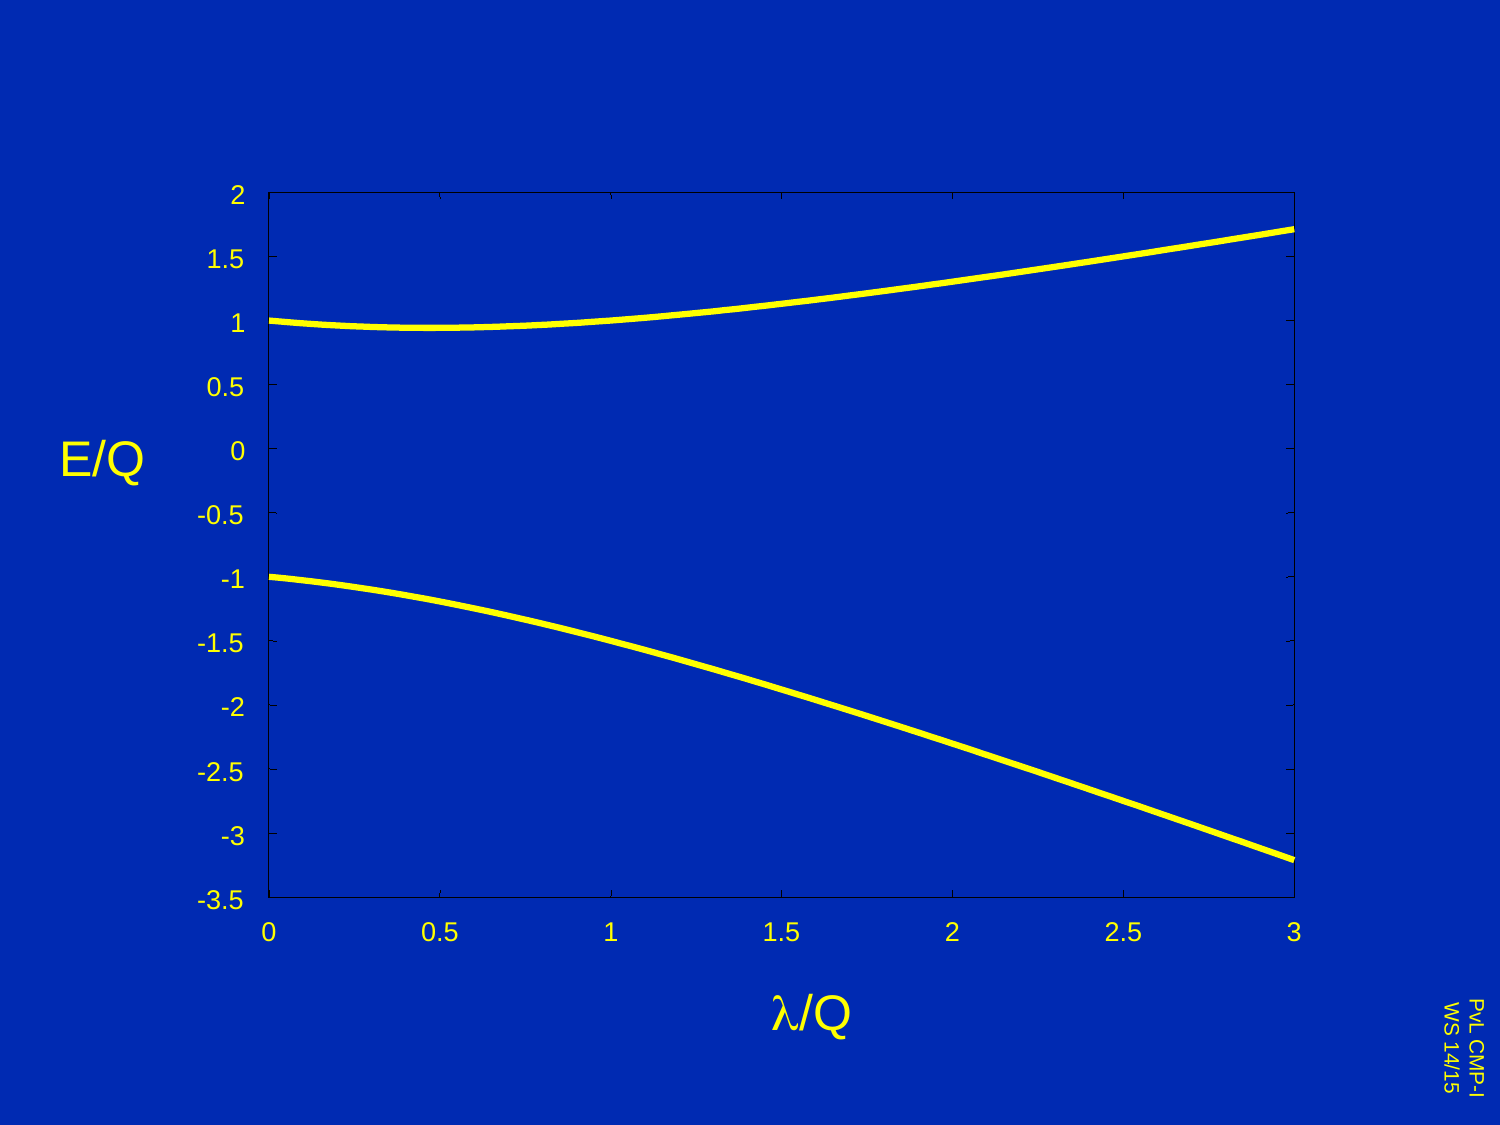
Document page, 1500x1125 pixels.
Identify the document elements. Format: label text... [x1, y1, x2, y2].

text_box 0 [230, 433, 246, 467]
text_box -3 [220, 817, 245, 851]
text_box 0 [261, 914, 277, 947]
text_box 2 [230, 177, 246, 210]
text_box E/Q [44, 418, 161, 494]
text_box [268, 230, 1295, 860]
text_box [268, 577, 1295, 898]
text_box 2.5 [1104, 914, 1143, 947]
text_box -2.5 [196, 753, 244, 787]
text_box 1.5 [762, 914, 801, 947]
text_box -3.5 [196, 882, 244, 915]
text_box [268, 229, 1295, 328]
text_box 1.5 [206, 241, 245, 274]
text_box [268, 576, 1295, 861]
text_box -1 [220, 561, 245, 595]
text_box [268, 192, 1295, 320]
text_box l/Q [756, 972, 867, 1048]
text_box 2 [944, 914, 960, 947]
text_box 0.5 [206, 369, 245, 402]
text_box 3 [1286, 914, 1302, 947]
text_box -0.5 [196, 497, 244, 531]
text_box -1.5 [196, 625, 244, 659]
text_box 0.5 [420, 914, 459, 947]
text_box -2 [220, 689, 245, 723]
text_box 1 [230, 305, 246, 338]
text_box 1 [603, 914, 619, 947]
